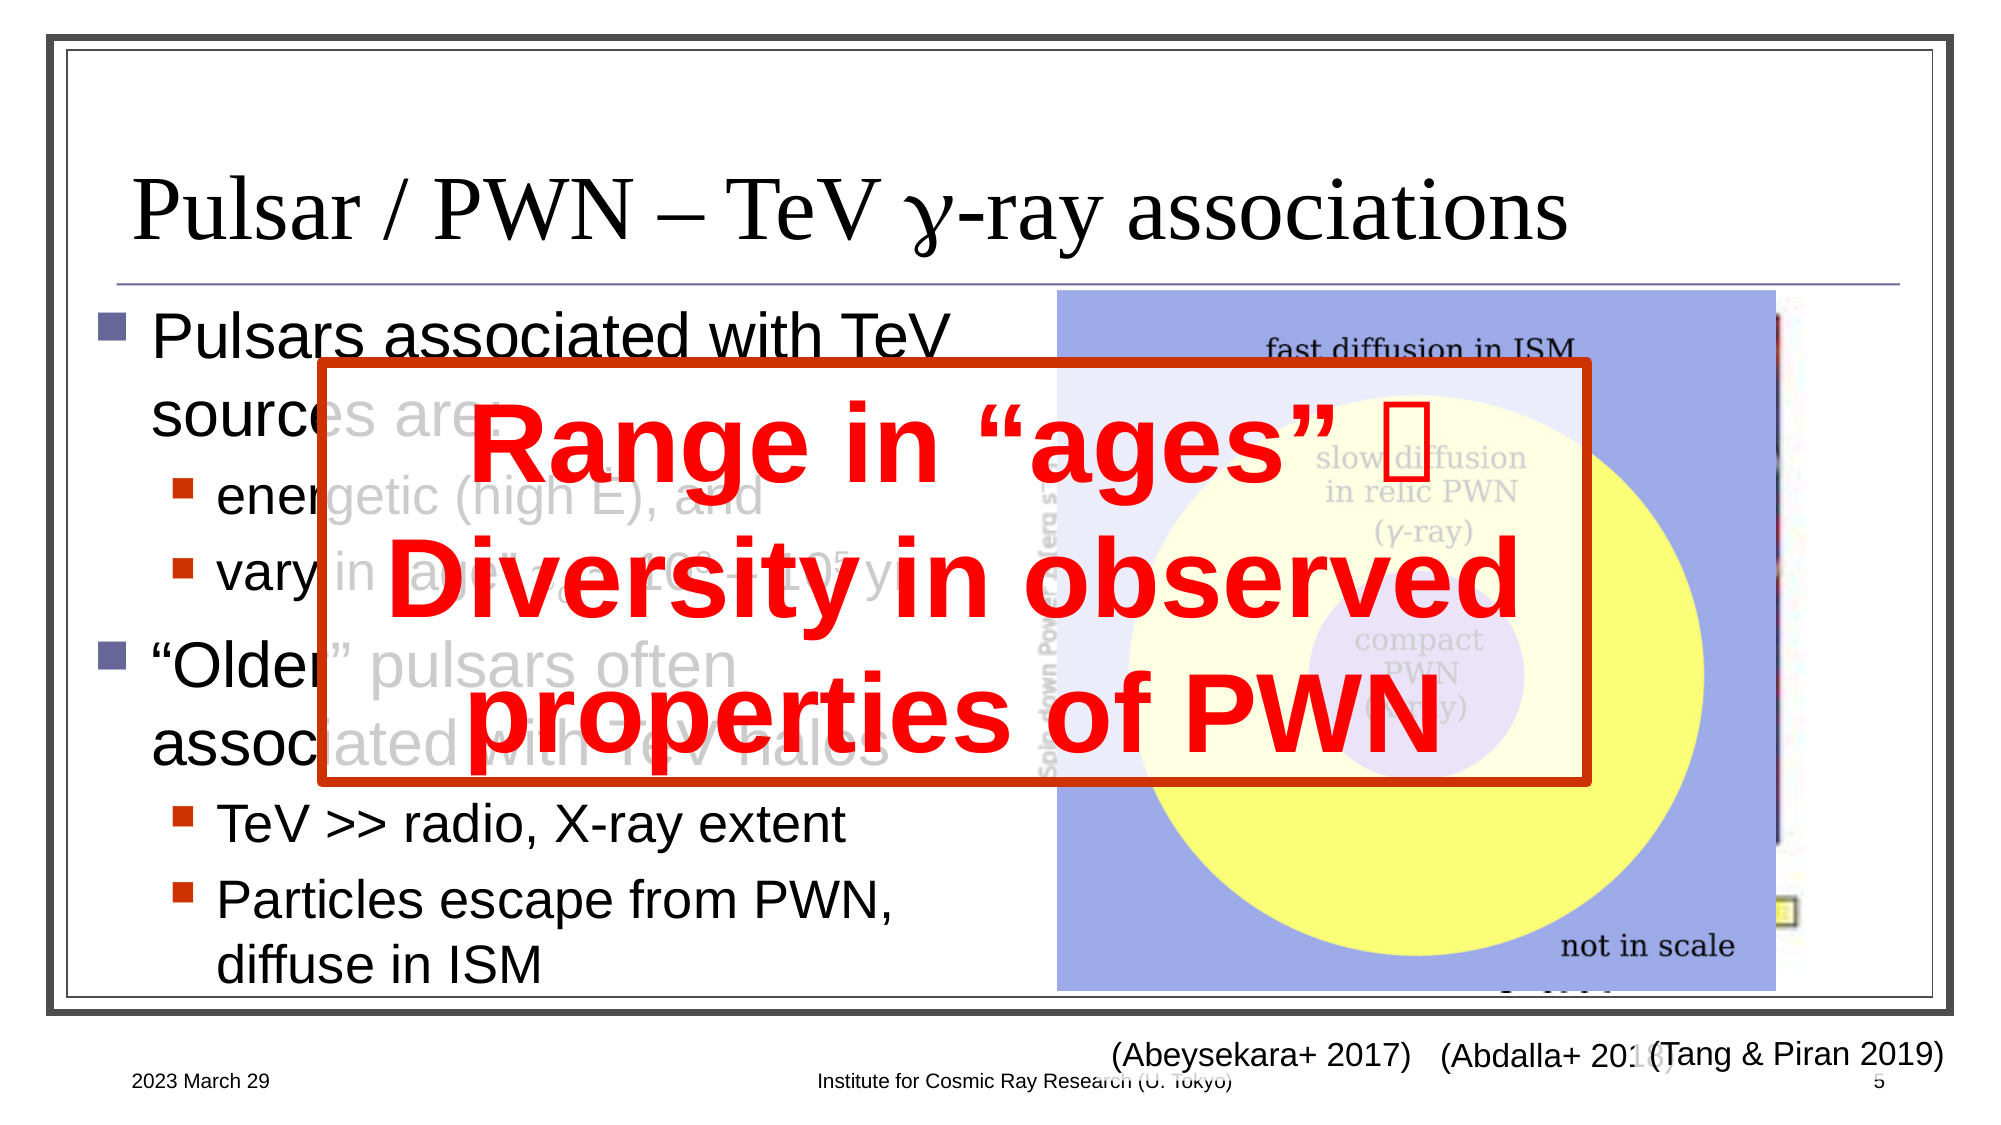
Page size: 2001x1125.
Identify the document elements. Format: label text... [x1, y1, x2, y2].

title Pulsar / PWN – TeV g-ray associations [116, 77, 1900, 266]
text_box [1036, 299, 1811, 1083]
footer Institute for Cosmic Ray Research (U. Tokyo) [708, 1025, 1342, 1100]
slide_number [116, 1025, 567, 1100]
text_box Range in “ages”  Diversity in observed properties of PWN [322, 362, 1036, 783]
list Pulsars associated with TeV sources are: energetic (high Ė), and vary in “age” tc ~ 103 – 105 yr “Older” pulsars often associated with TeV halos TeV >> radio, X-ray extent Particles escape from PWN, diffuse in ISM [79, 286, 1057, 993]
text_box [1057, 290, 1963, 1081]
slide_number 5 [1483, 1081, 1900, 1100]
